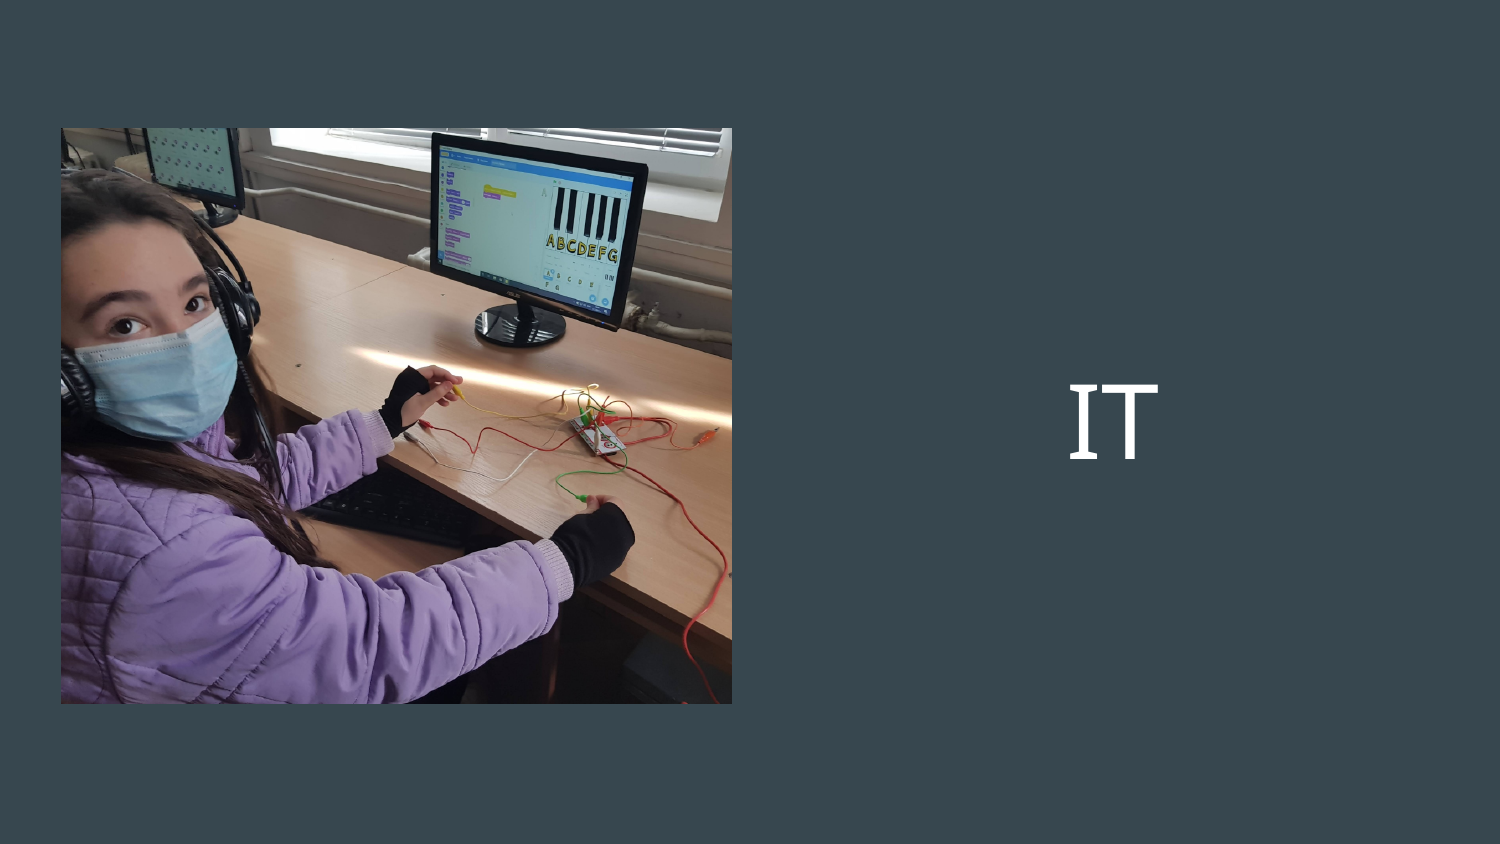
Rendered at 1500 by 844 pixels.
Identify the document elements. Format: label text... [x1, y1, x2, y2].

title IT [798, 340, 1428, 493]
picture [60, 128, 732, 705]
